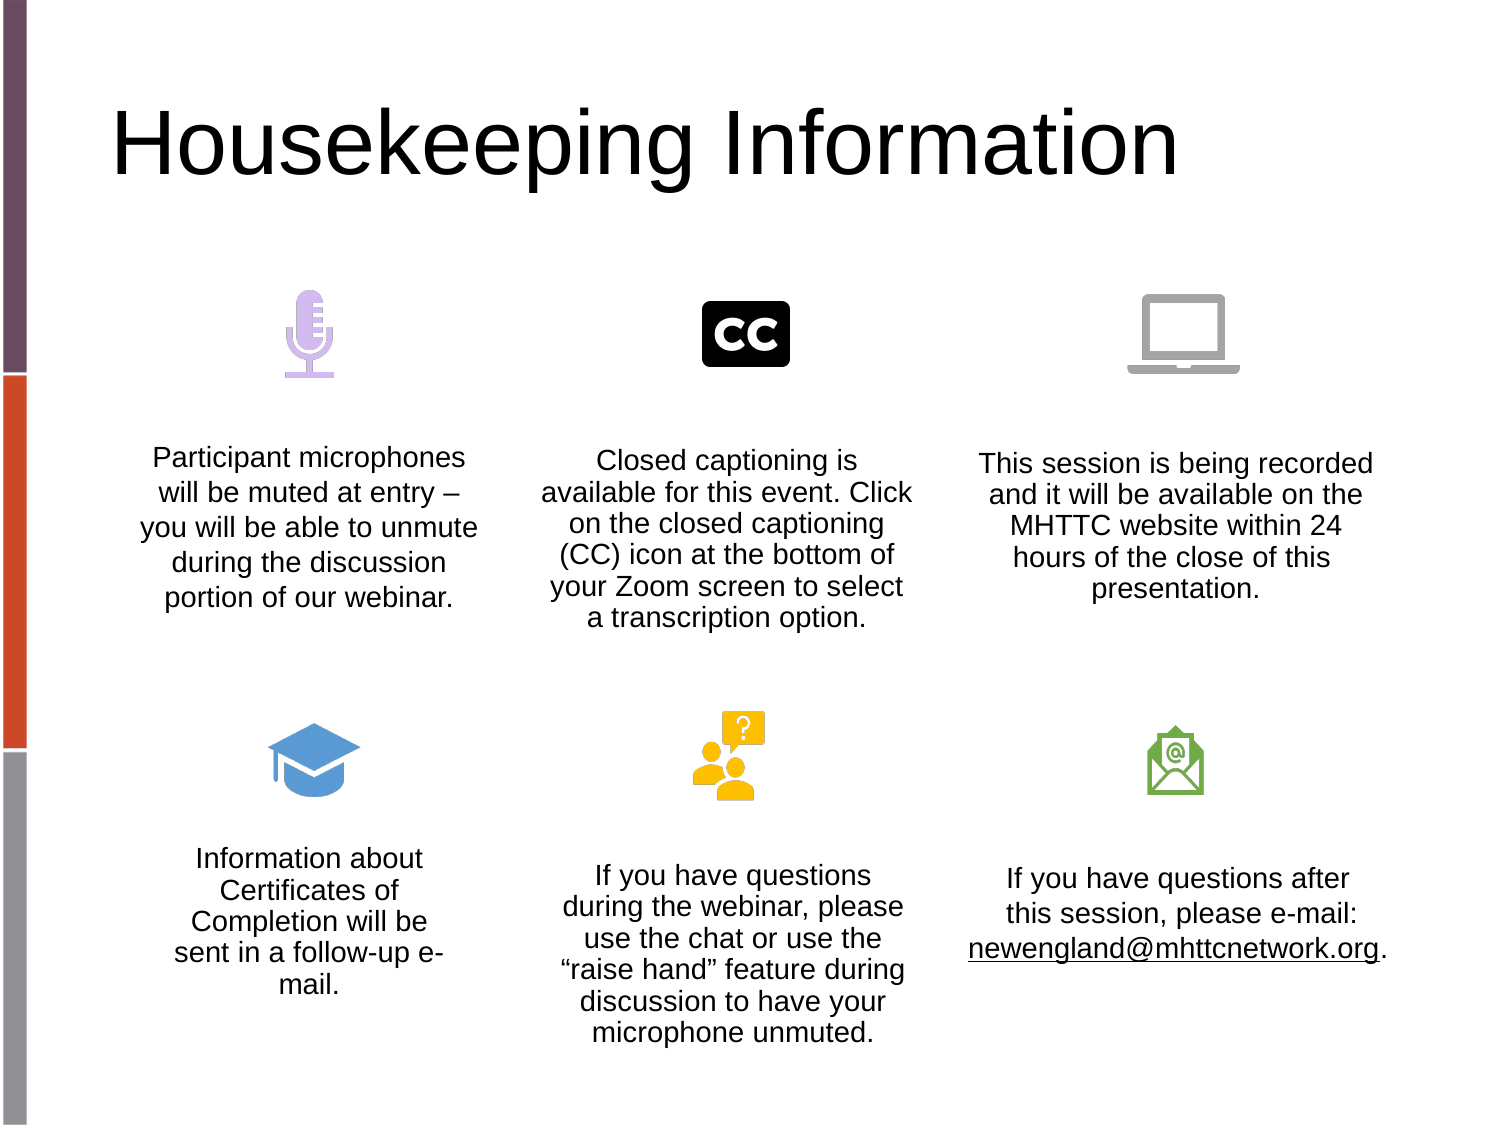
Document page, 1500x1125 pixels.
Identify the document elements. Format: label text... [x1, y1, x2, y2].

text_box [263, 686, 365, 834]
text_box If you have questions after this session, please e-mail: newengland@mhttcnetwork.org. [966, 859, 1391, 965]
text_box [1142, 722, 1209, 798]
text_box Closed captioning is available for this event. Click on the closed captioning (CC) icon at the bottom of your Zoom screen to select a transcription option. [523, 430, 931, 649]
text_box [681, 702, 777, 809]
text_box Information about Certificates of Completion will be sent in a follow-up e-mail. [158, 843, 460, 1001]
text_box Housekeeping Information [103, 75, 1401, 201]
text_box This session is being recorded and it will be available on the MHTTC website within 24 hours of the close of this presentation. [972, 447, 1380, 606]
text_box If you have questions during the webinar, please use the chat or use the “raise hand” feature during discussion to have your microphone unmuted. [560, 860, 907, 1049]
text_box [1125, 267, 1242, 402]
picture [261, 286, 358, 382]
text_box Participant microphones will be muted at entry – you will be able to unmute during the discussion portion of our webinar. [124, 430, 494, 621]
picture [4, 0, 26, 1124]
picture [702, 290, 790, 378]
